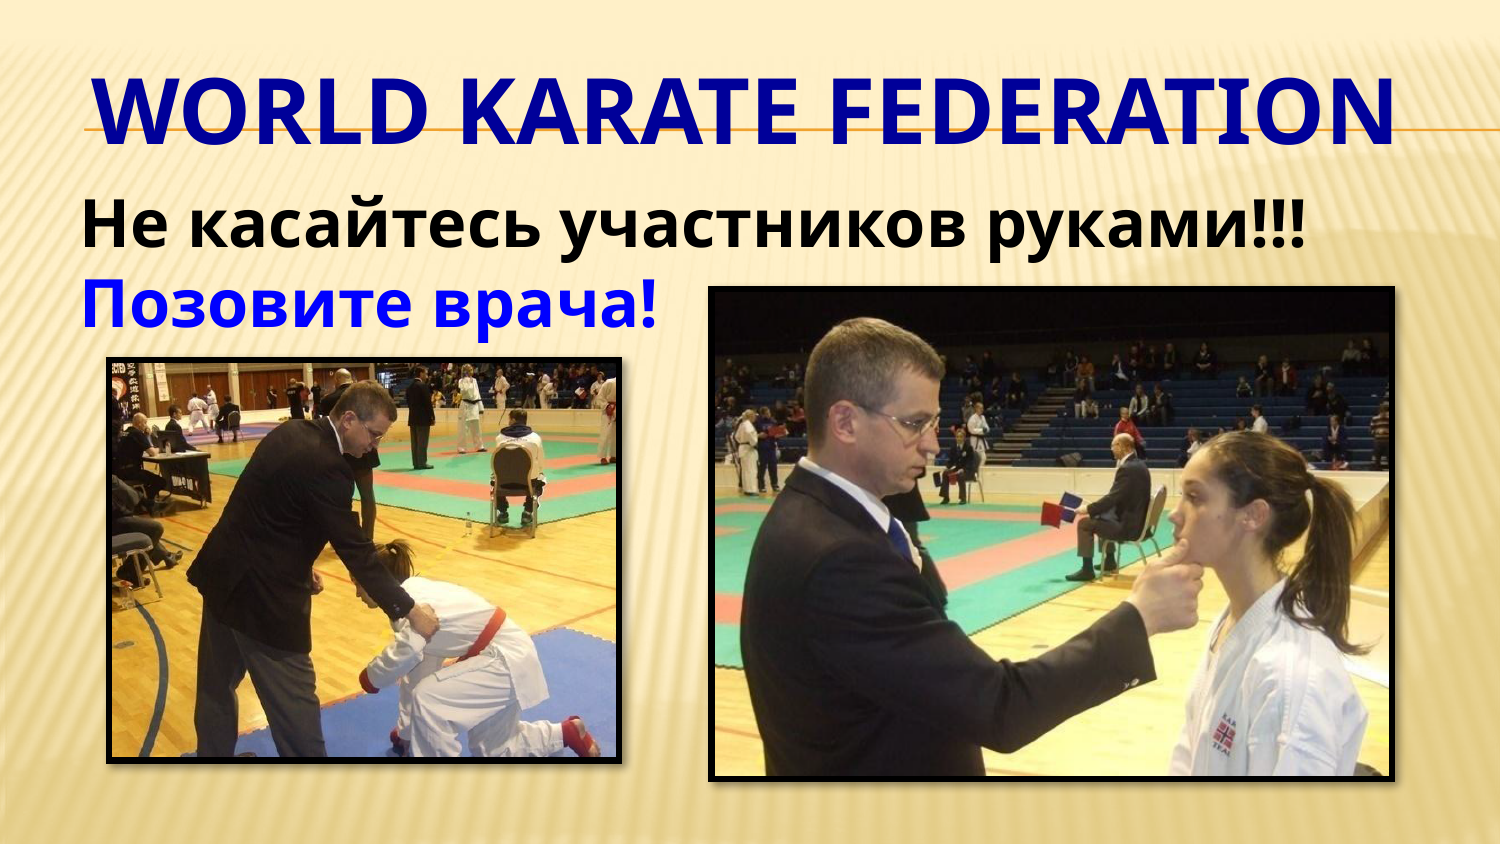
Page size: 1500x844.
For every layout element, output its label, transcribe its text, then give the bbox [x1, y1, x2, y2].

text_box Не касайтесь участников руками!!! Позовите врача! [64, 173, 1424, 349]
title World Karate Federation [17, 56, 1475, 160]
picture [714, 291, 1390, 777]
picture [111, 362, 617, 758]
